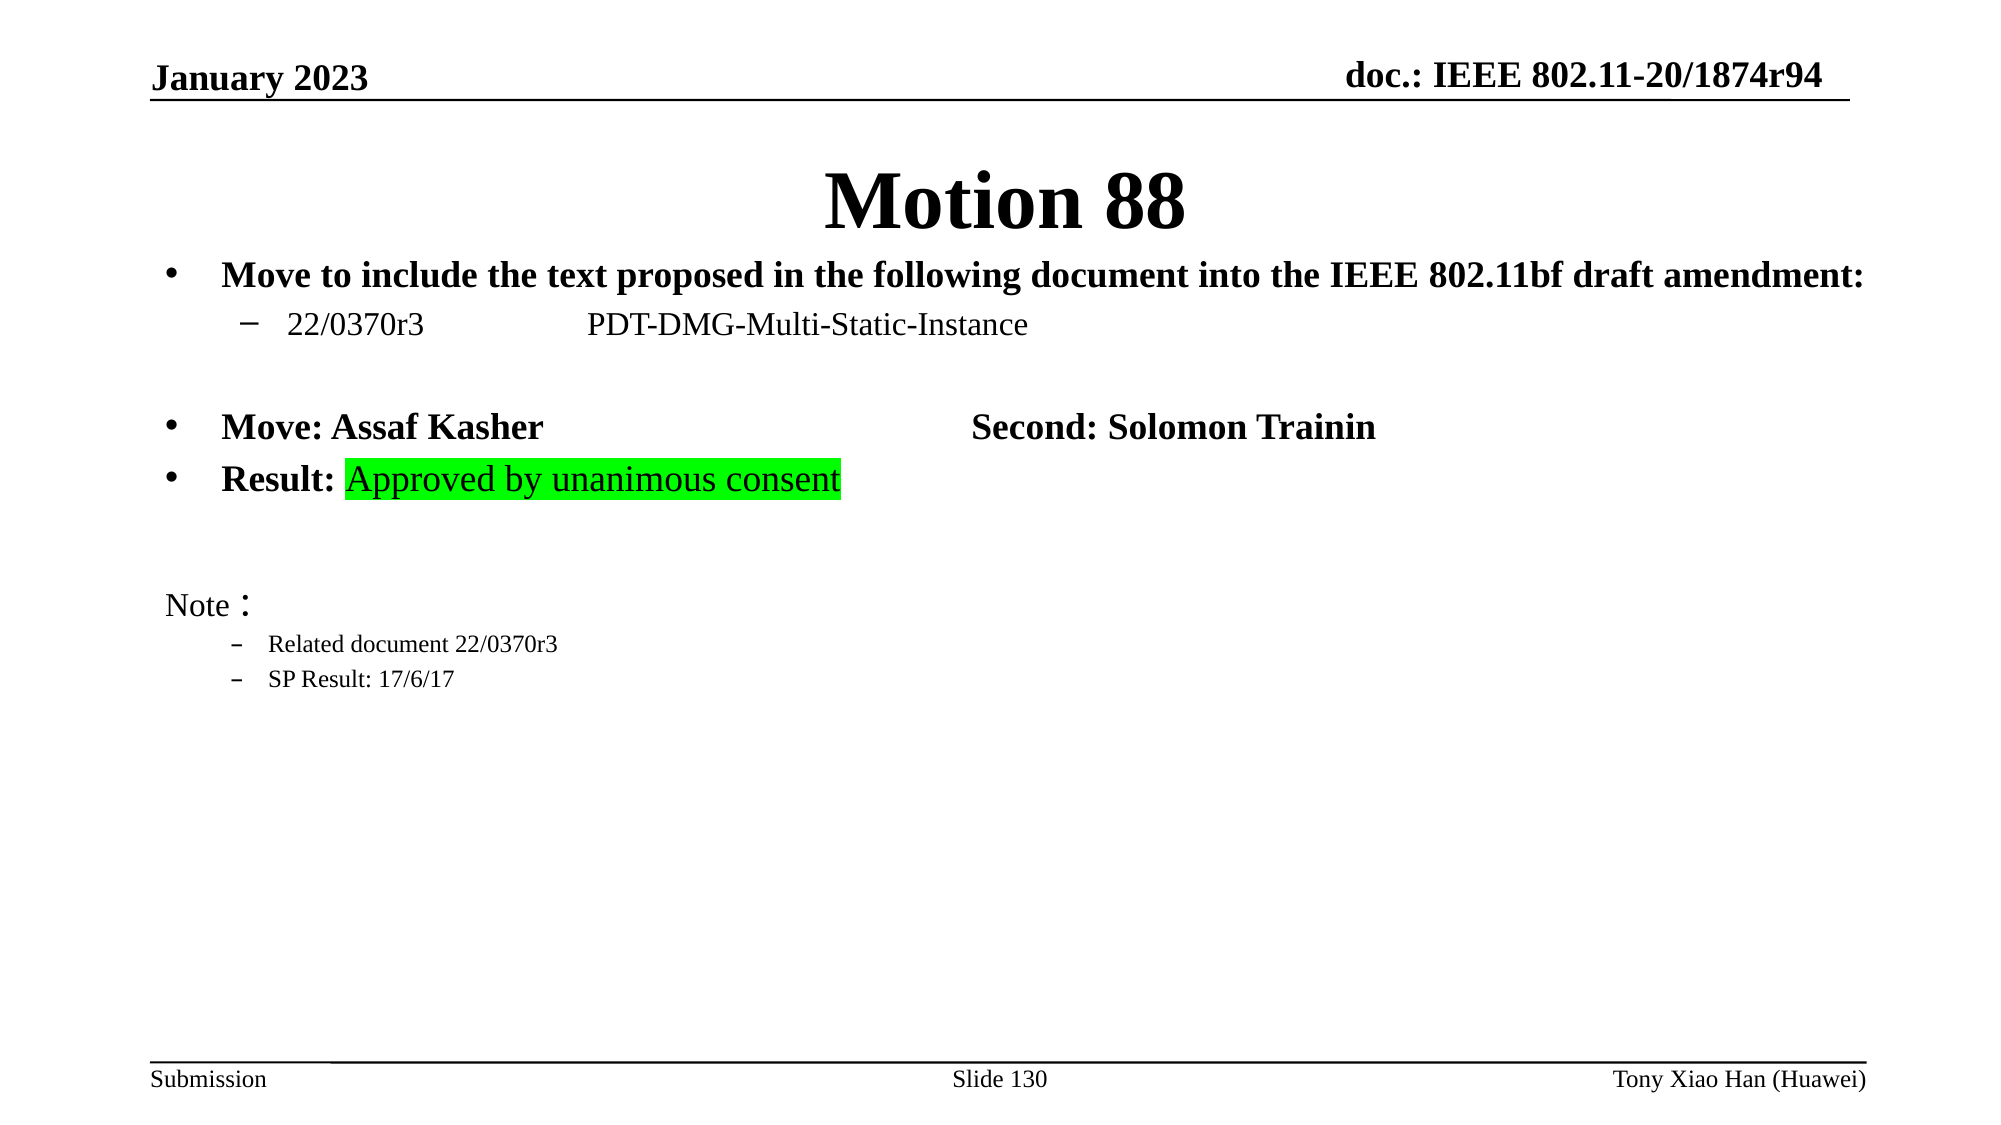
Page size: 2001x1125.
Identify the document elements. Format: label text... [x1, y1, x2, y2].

text_box Motion 88 [368, 137, 1644, 212]
text_box Move to include the text proposed in the following document into the IEEE 802.11bf draft amendment: 22/0370r3 PDT-DMG-Multi-Static-Instance Move: Assaf Kasher Second: Solomon Trainin Result: Approved by unanimous consent Note： Related document 22/0370r3 SP Result: 17/6/17 [150, 212, 1900, 900]
